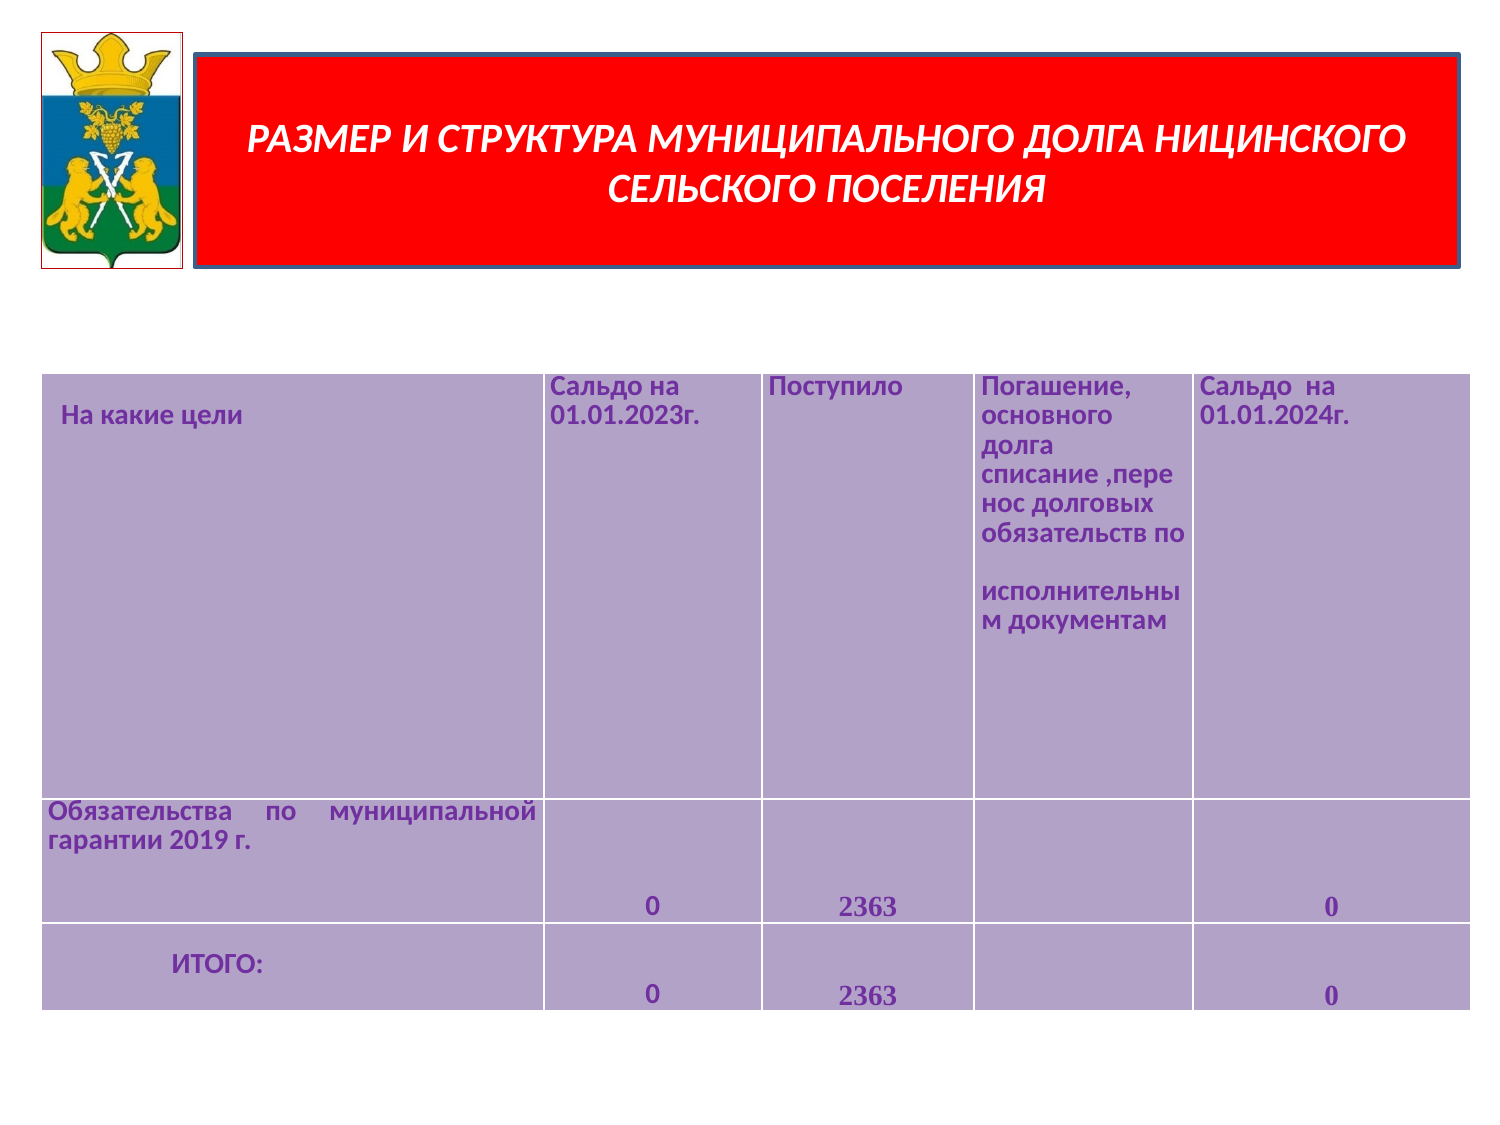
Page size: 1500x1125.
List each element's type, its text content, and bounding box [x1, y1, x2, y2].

table_cell ИТОГО: [42, 924, 543, 1010]
table_cell 0 [545, 924, 761, 1010]
table_header Погашение, основного долга списание ,перенос долговых обязательств по исполнительным документам [975, 374, 1192, 798]
table_cell 2363 [763, 924, 973, 1010]
table_header Поступило [763, 374, 973, 798]
table_cell [975, 924, 1192, 1010]
text_box РАЗМЕР И СТРУКТУРА МУНИЦИПАЛЬНОГО ДОЛГА НИЦИНСКОГО СЕЛЬСКОГО ПОСЕЛЕНИЯ [193, 52, 1461, 269]
table_header Сальдо на 01.01.2023г. [545, 374, 761, 798]
table_cell Обязательства по муниципальной гарантии 2019 г. [42, 800, 543, 922]
table_cell 0 [545, 800, 761, 922]
table_cell 2363 [763, 800, 973, 922]
table_header На какие цели [42, 374, 543, 798]
table_cell [975, 800, 1192, 922]
table_cell 0 [1194, 800, 1470, 922]
table_cell 0 [1194, 924, 1470, 1010]
table_header Сальдо на 01.01.2024г. [1194, 374, 1470, 798]
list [40, 32, 184, 269]
